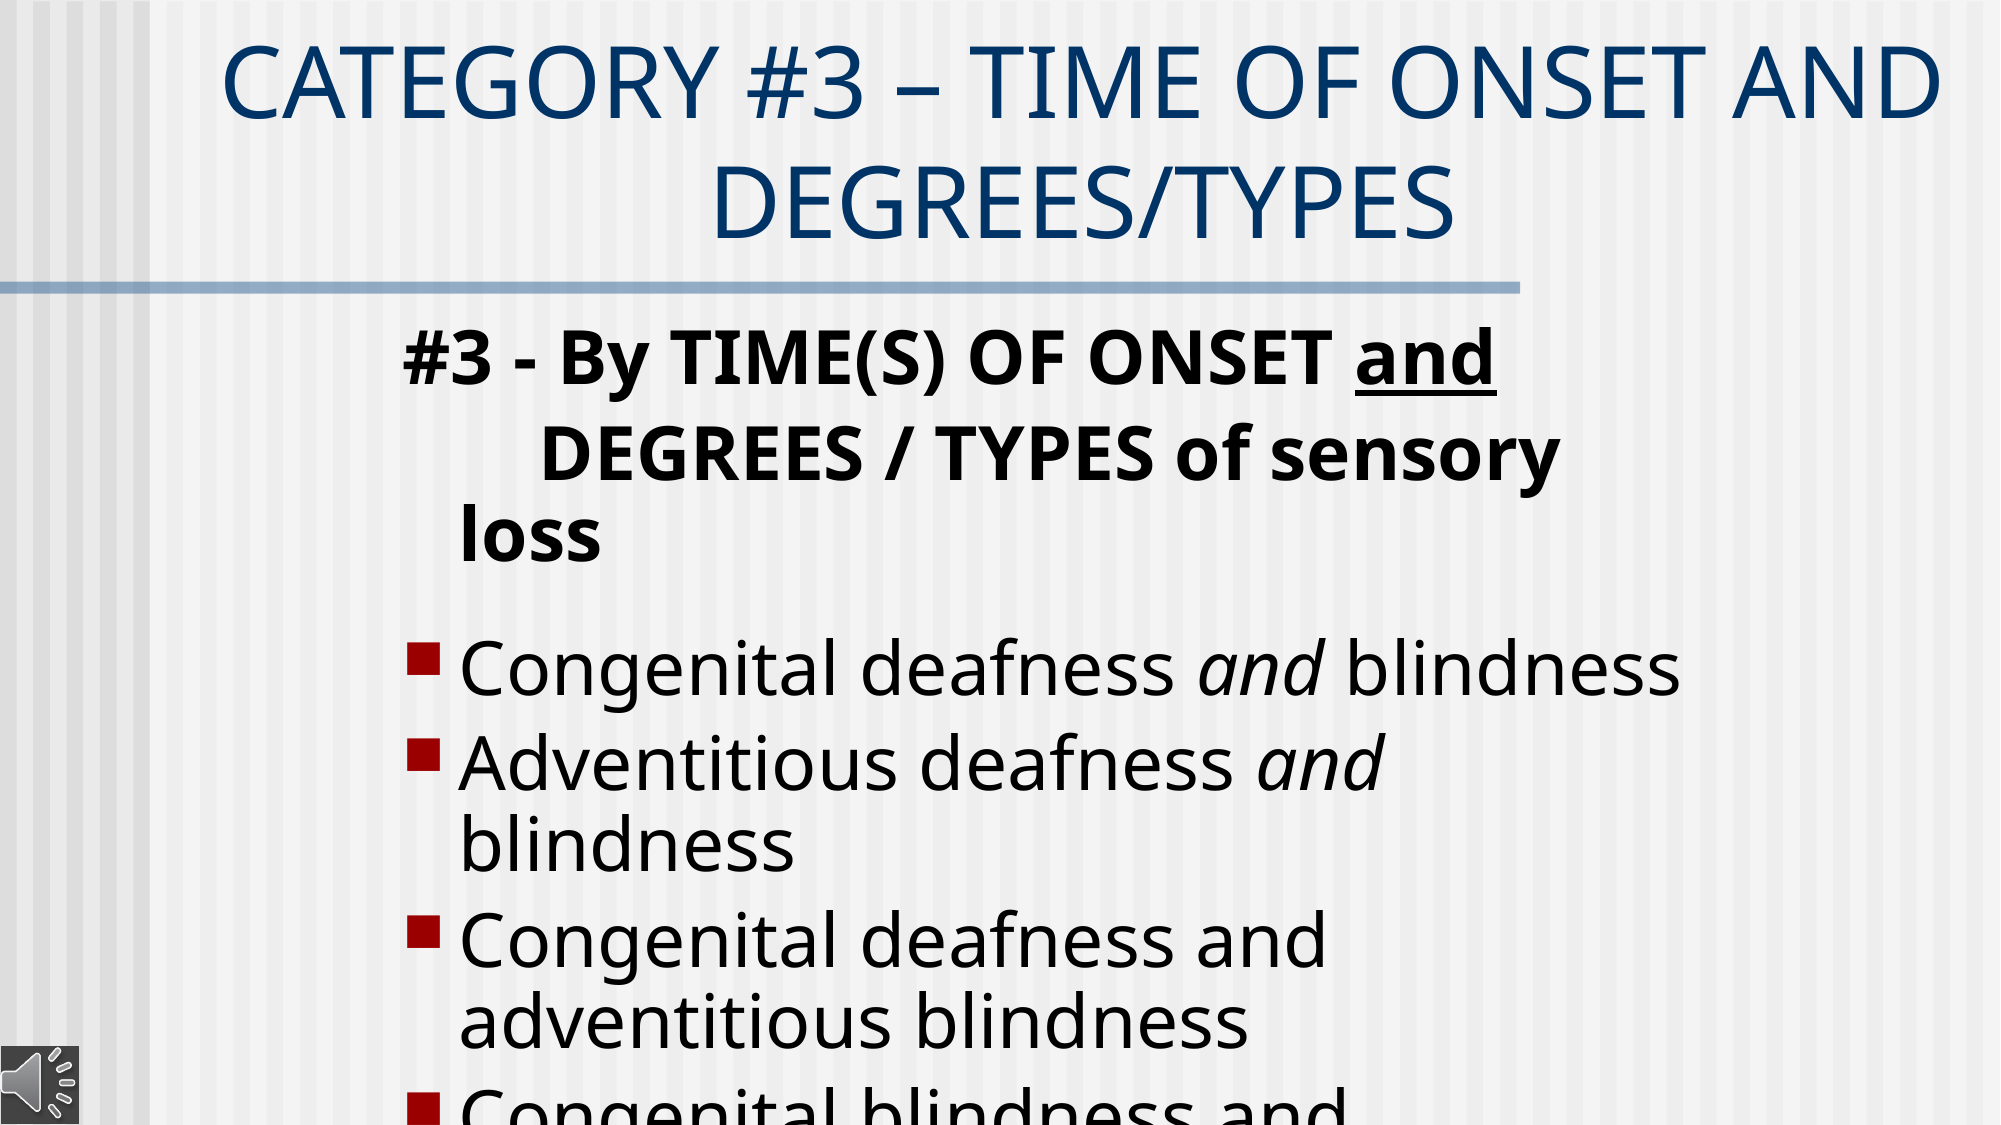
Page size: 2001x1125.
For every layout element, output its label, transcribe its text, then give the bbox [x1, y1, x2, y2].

picture [0, 1044, 81, 1125]
list #3 - By TIME(S) OF ONSET and DEGREES / TYPES of sensory loss Congenital deafness and blindness Adventitious deafness and blindness Congenital deafness and adventitious blindness Congenital blindness and adventitious deafness [387, 312, 1731, 1125]
title CATEGORY #3 – TIME OF ONSET AND DEGREES/TYPES [190, 87, 1976, 267]
